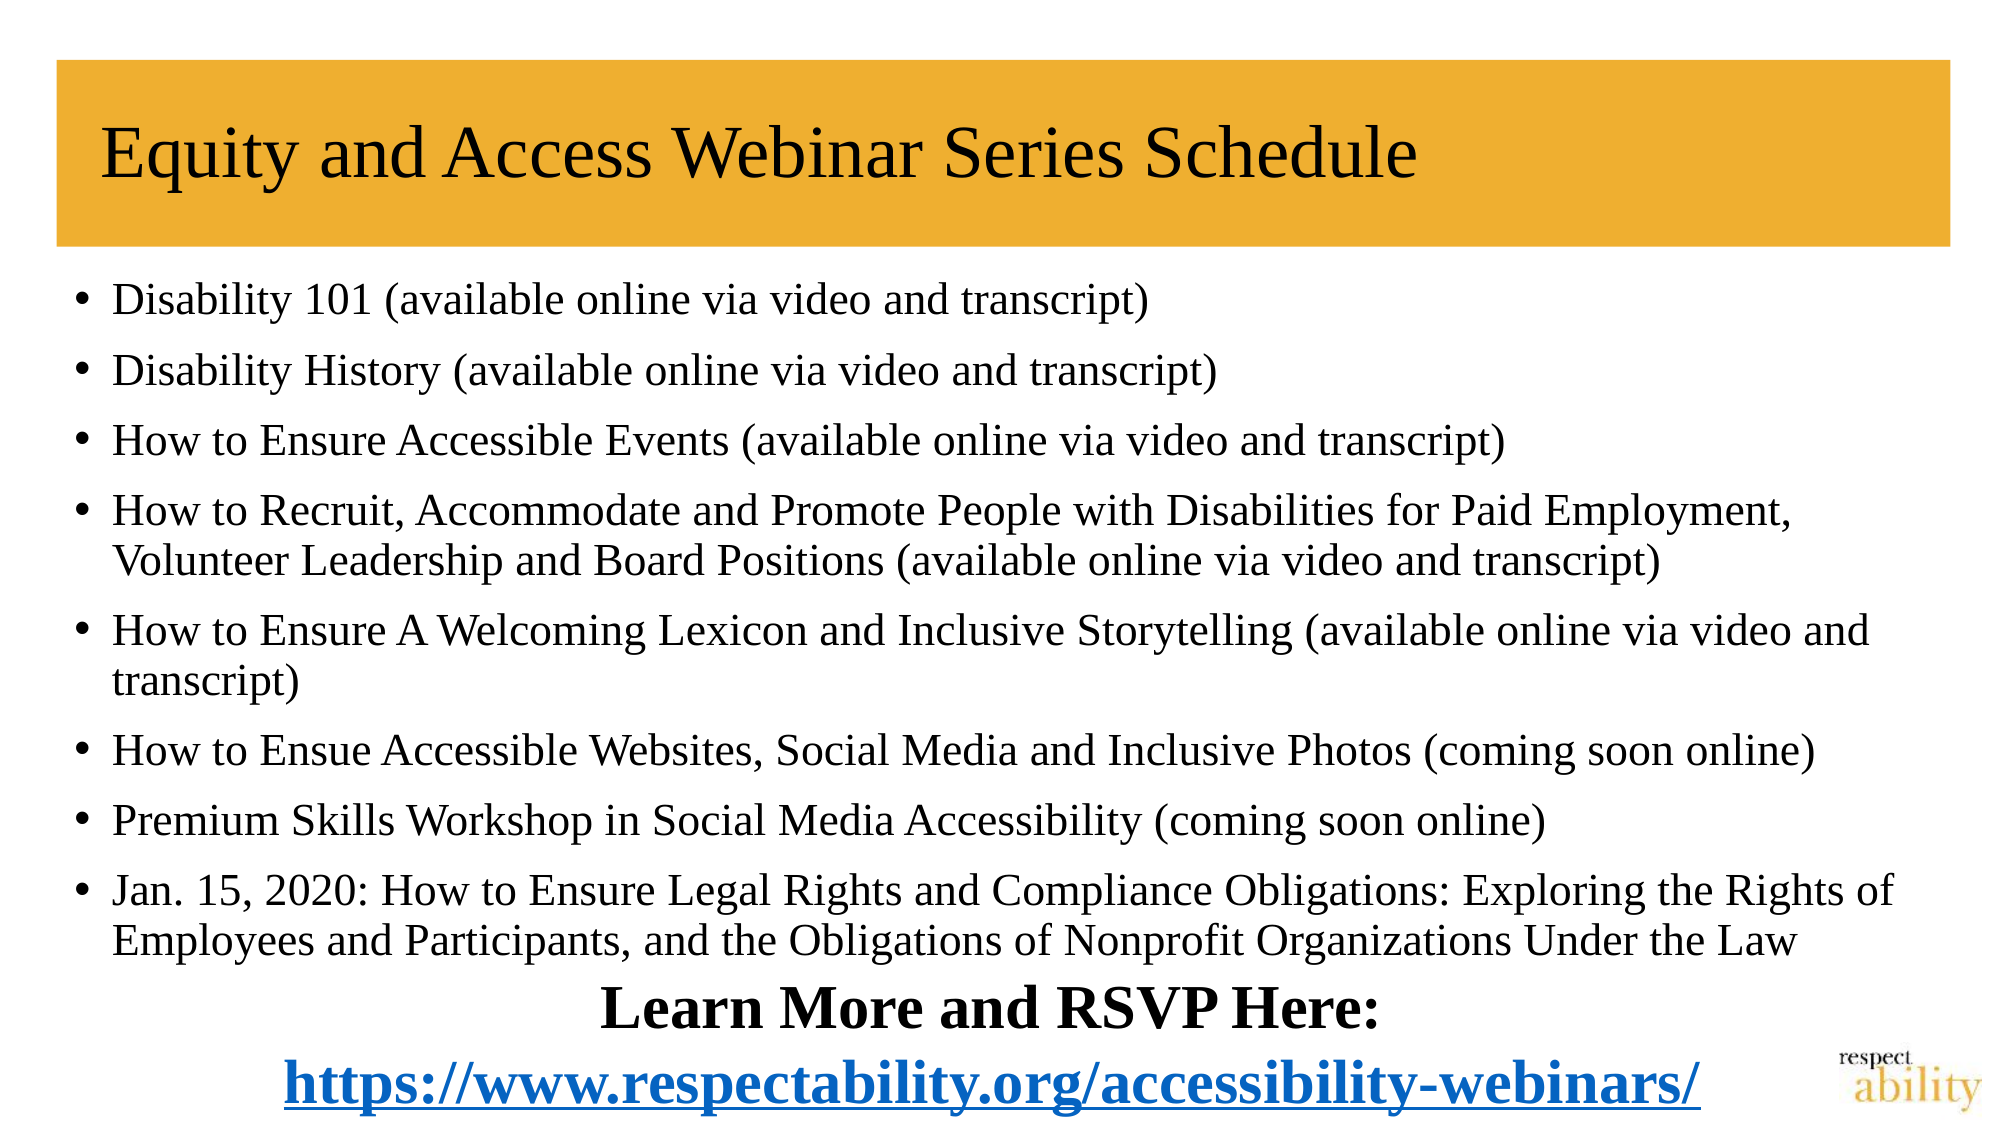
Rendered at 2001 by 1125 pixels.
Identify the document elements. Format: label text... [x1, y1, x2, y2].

title Equity and Access Webinar Series Schedule [85, 59, 1811, 247]
text_box Learn More and RSVP Here: https://www.respectability.org/accessibility-webinars/ [111, 958, 1889, 1123]
picture [1889, 1042, 1982, 1120]
list Disability 101 (available online via video and transcript) Disability History (available online via video and transcript) How to Ensure Accessible Events (available online via video and transcript) How to Recruit, Accommodate and Promote People with Disabilities for Paid Employment, Volunteer Leadership and Board Positions (available online via video and transcript) How to Ensure A Welcoming Lexicon and Inclusive Storytelling (available online via video and transcript) How to Ensue Accessible Websites, Social Media and Inclusive Photos (coming soon online) Premium Skills Workshop in Social Media Accessibility (coming soon online) Jan. 15, 2020: How to Ensure Legal Rights and Compliance Obligations: Exploring the Rights of Employees and Participants, and the Obligations of Nonprofit Organizations Under the Law [59, 268, 1914, 982]
